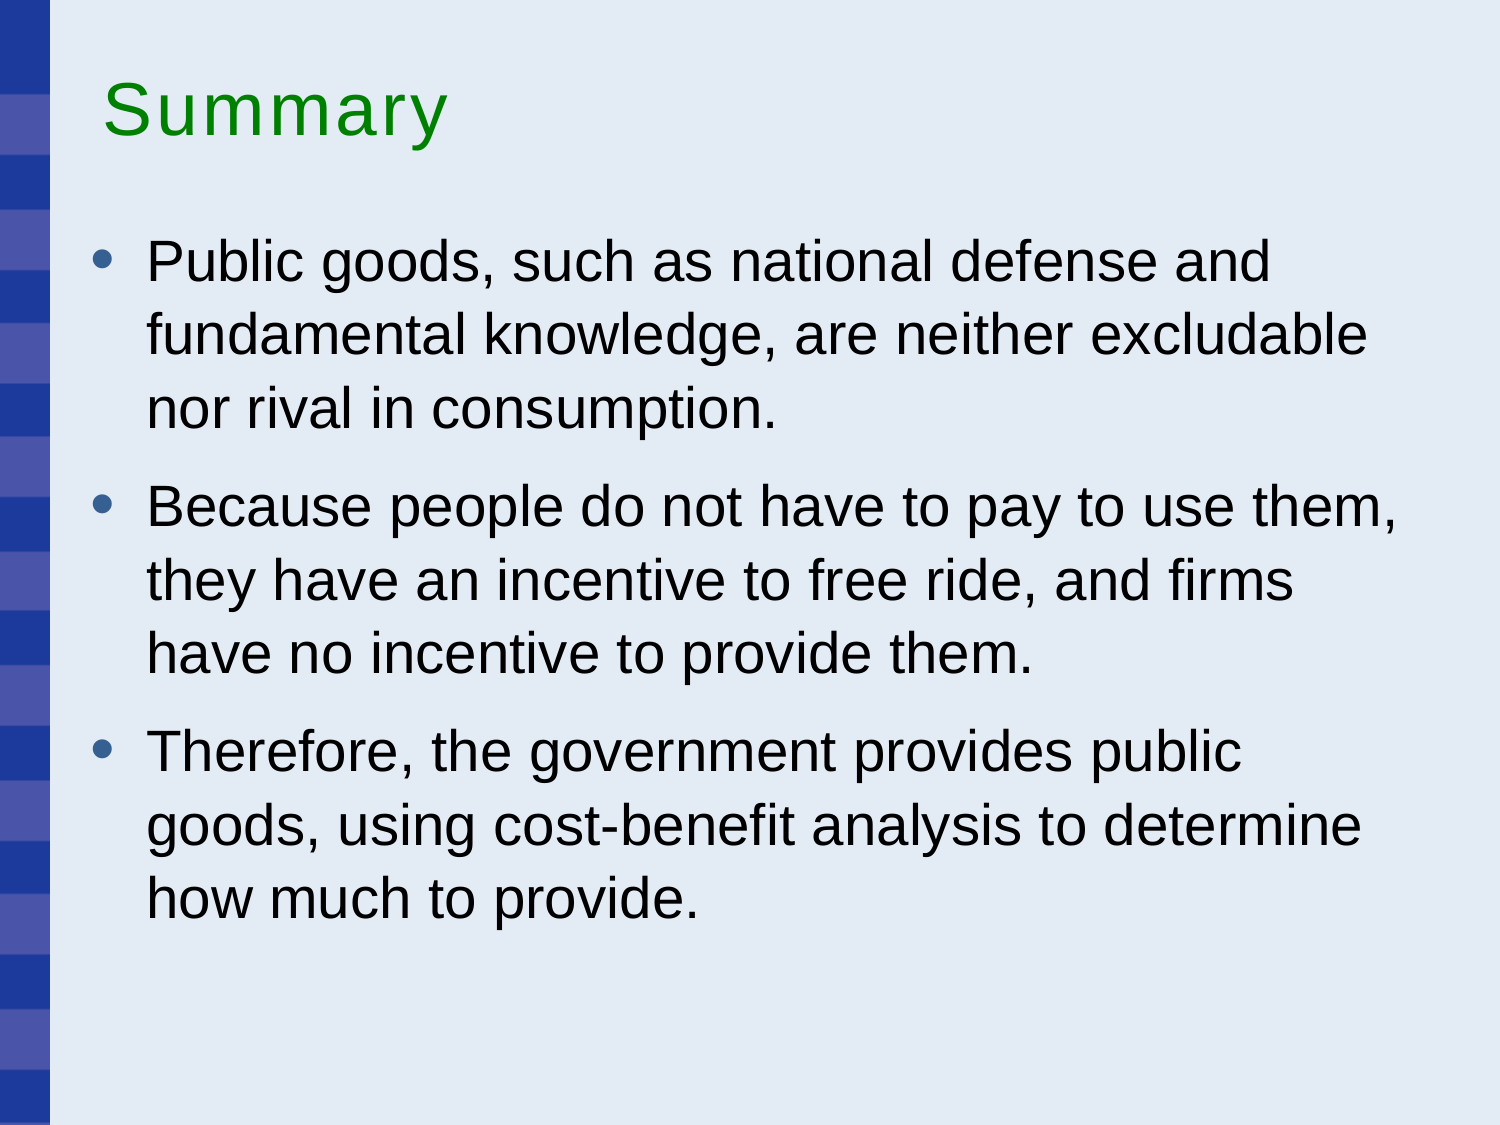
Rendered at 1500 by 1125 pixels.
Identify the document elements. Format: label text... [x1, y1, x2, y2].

list Public goods, such as national defense and fundamental knowledge, are neither excludable nor rival in consumption. Because people do not have to pay to use them, they have an incentive to free ride, and firms have no incentive to provide them. Therefore, the government provides public goods, using cost-benefit analysis to determine how much to provide. [75, 212, 1425, 1063]
picture [0, 0, 51, 1125]
title Summary [87, 31, 1475, 150]
